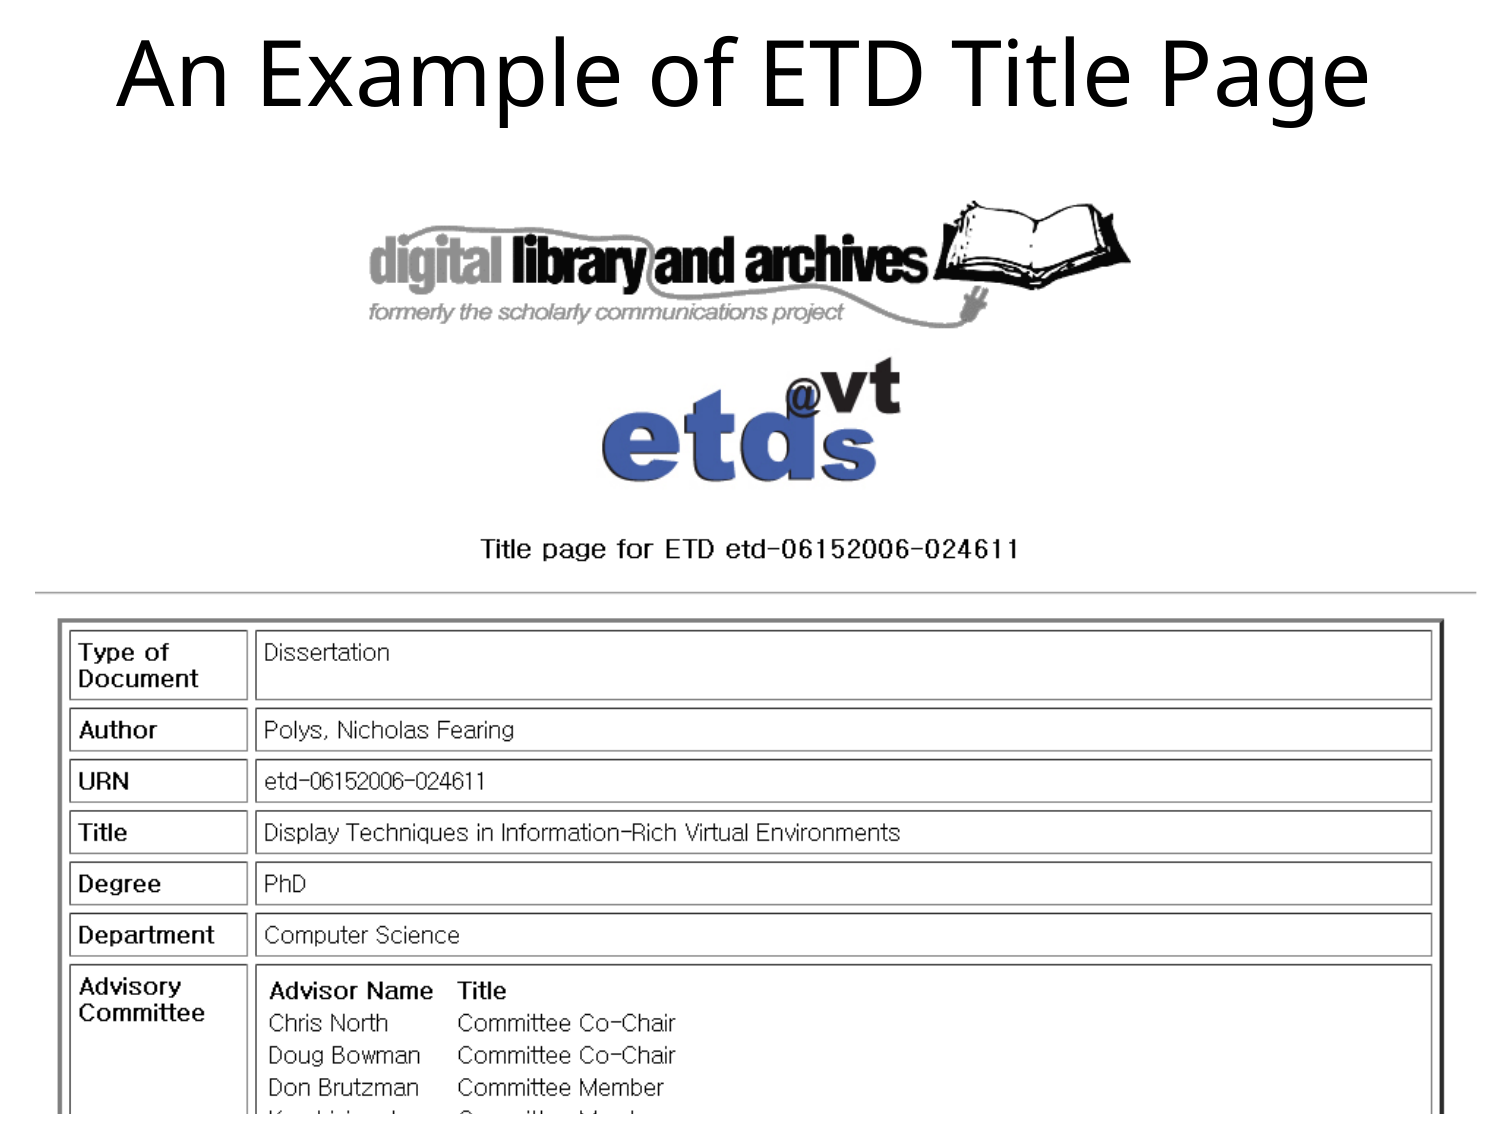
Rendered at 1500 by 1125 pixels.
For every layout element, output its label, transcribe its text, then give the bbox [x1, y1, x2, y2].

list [34, 200, 1477, 1114]
title An Example of ETD Title Page [70, 0, 1421, 141]
